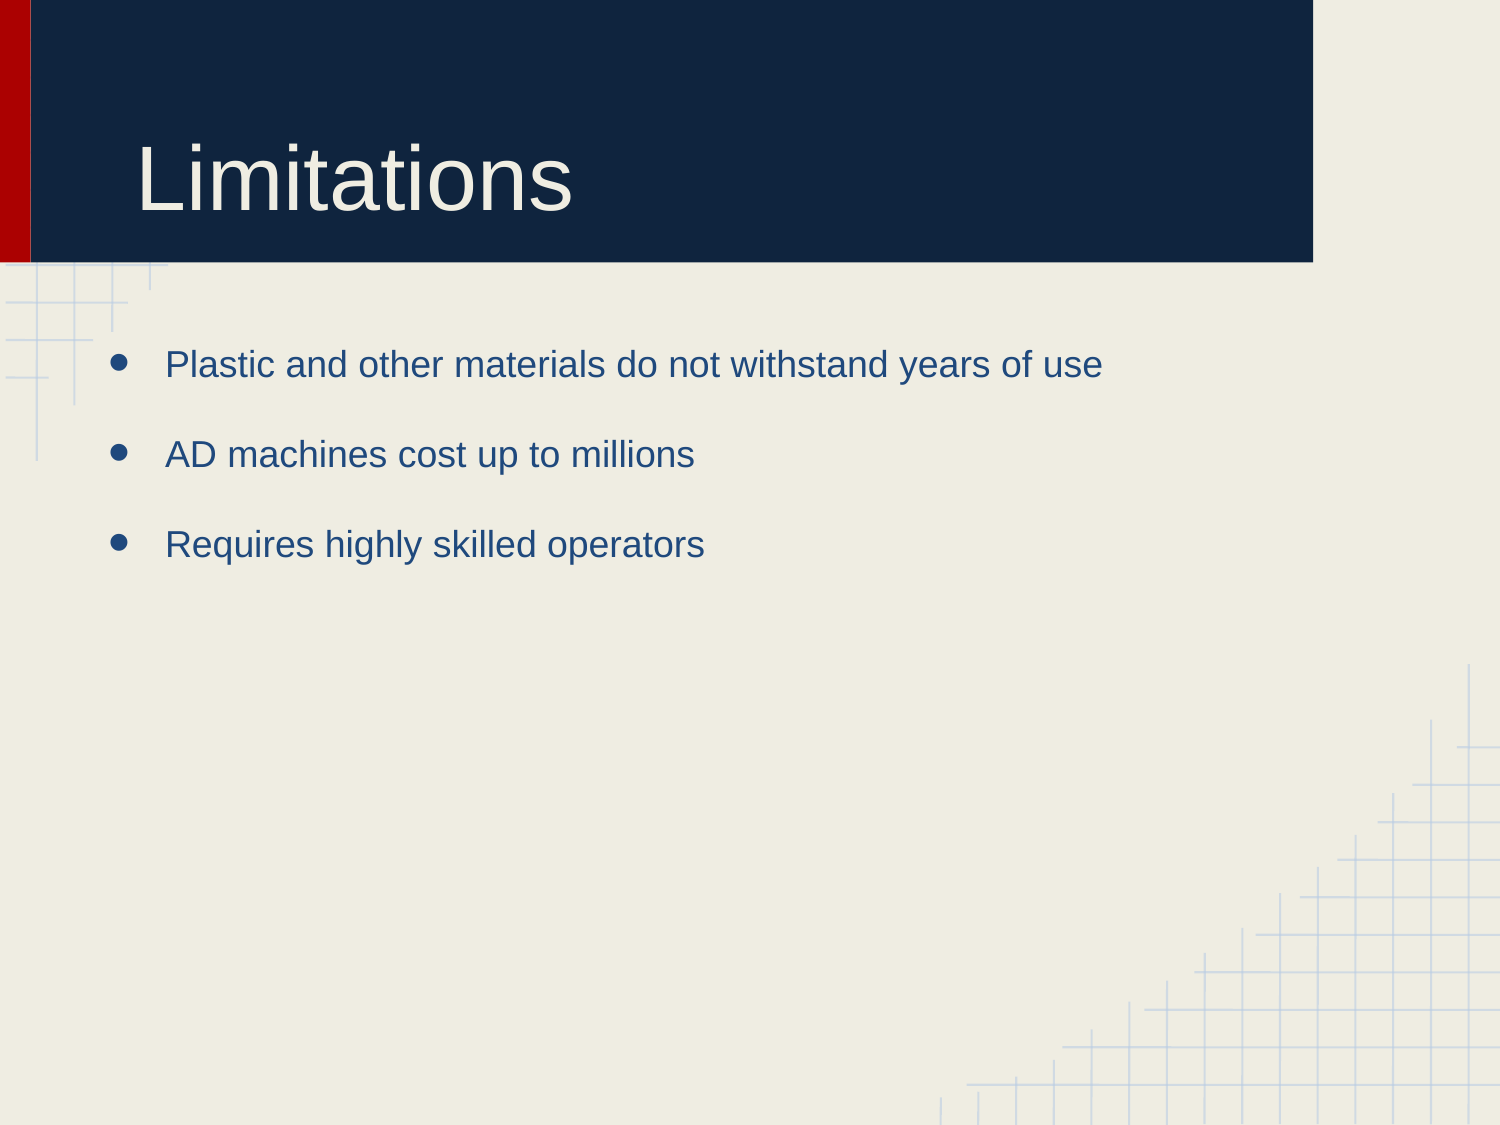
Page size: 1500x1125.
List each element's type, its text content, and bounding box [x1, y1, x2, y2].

title Limitations [75, 22, 1276, 244]
list Plastic and other materials do not withstand years of use AD machines cost up to millions Requires highly skilled operators [75, 279, 1425, 1074]
